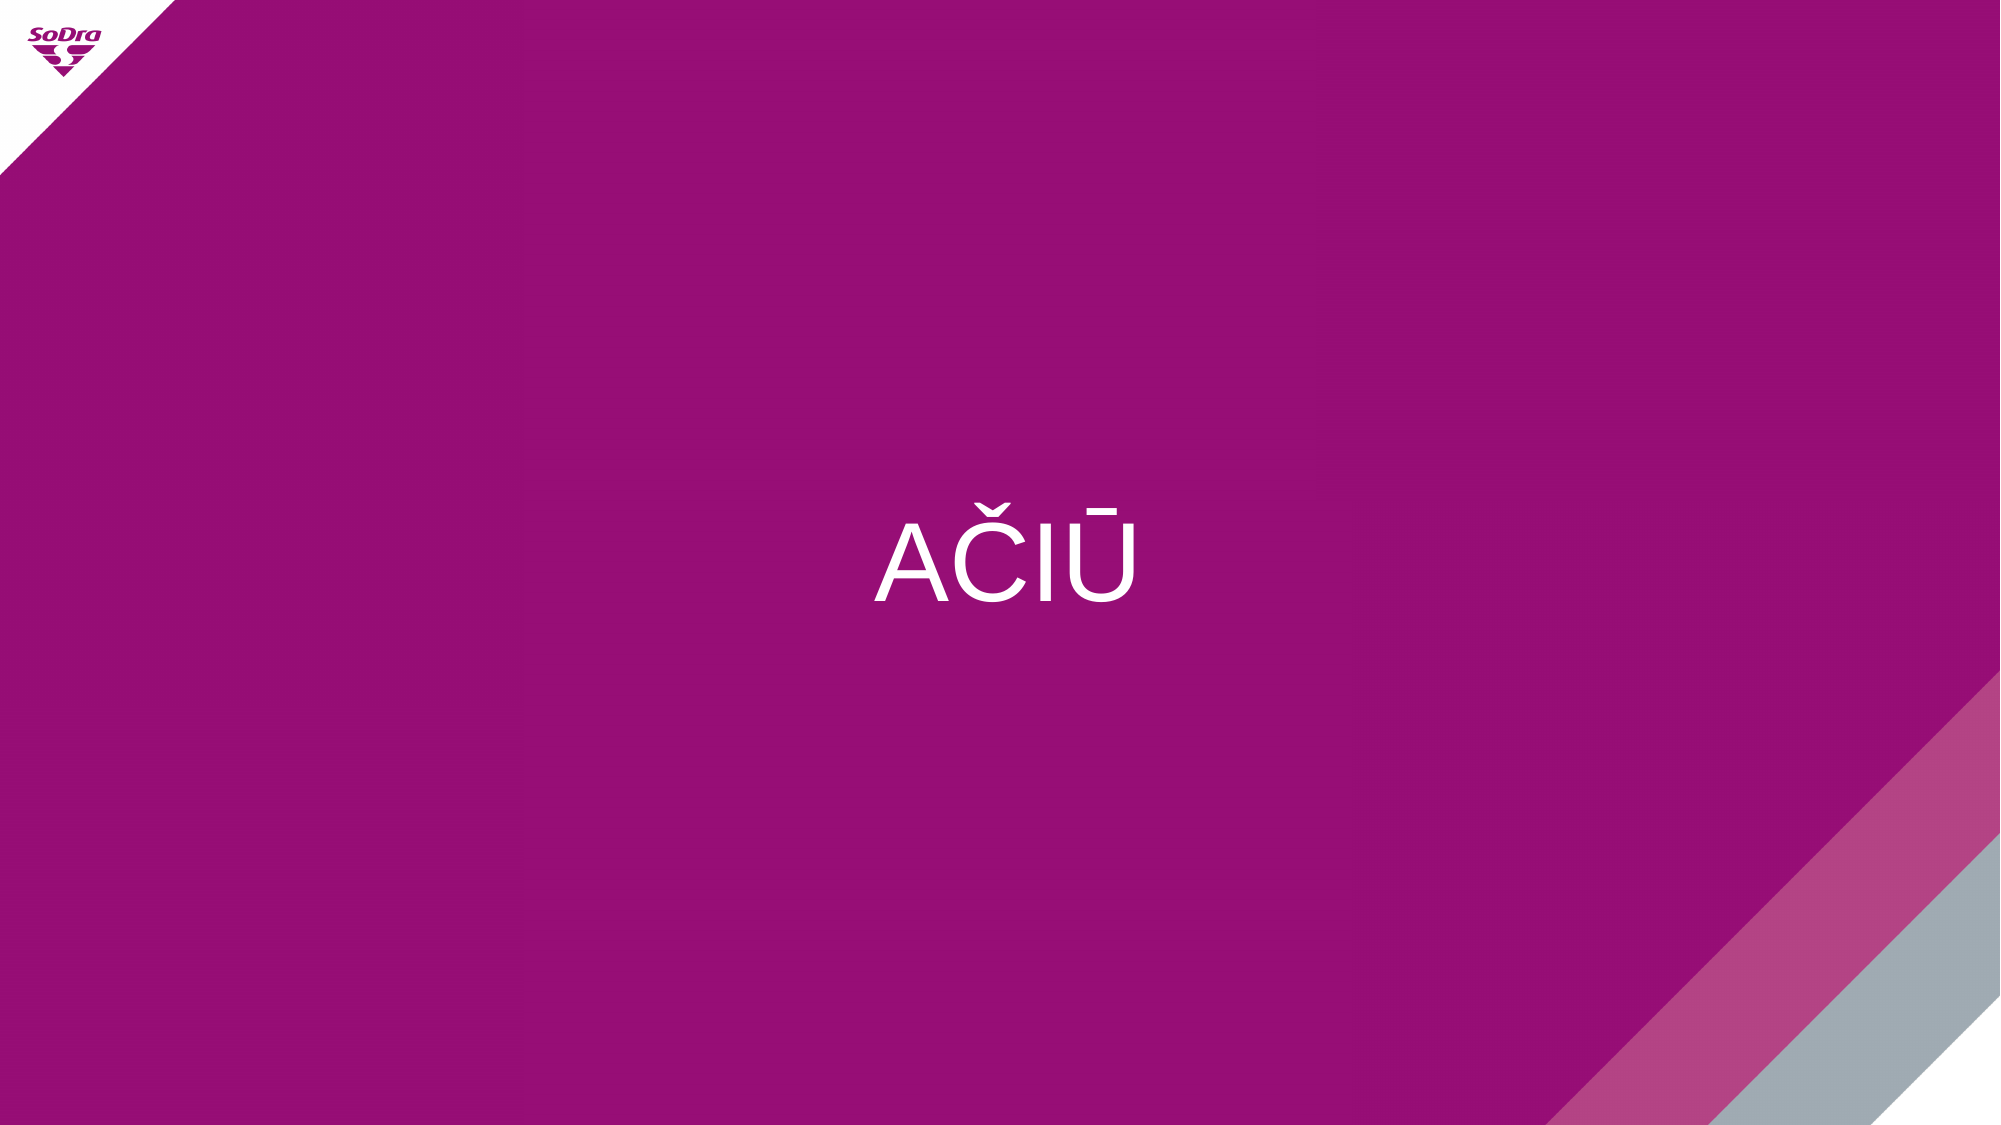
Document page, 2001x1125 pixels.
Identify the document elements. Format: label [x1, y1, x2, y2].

text_box [0, 0, 2000, 1125]
